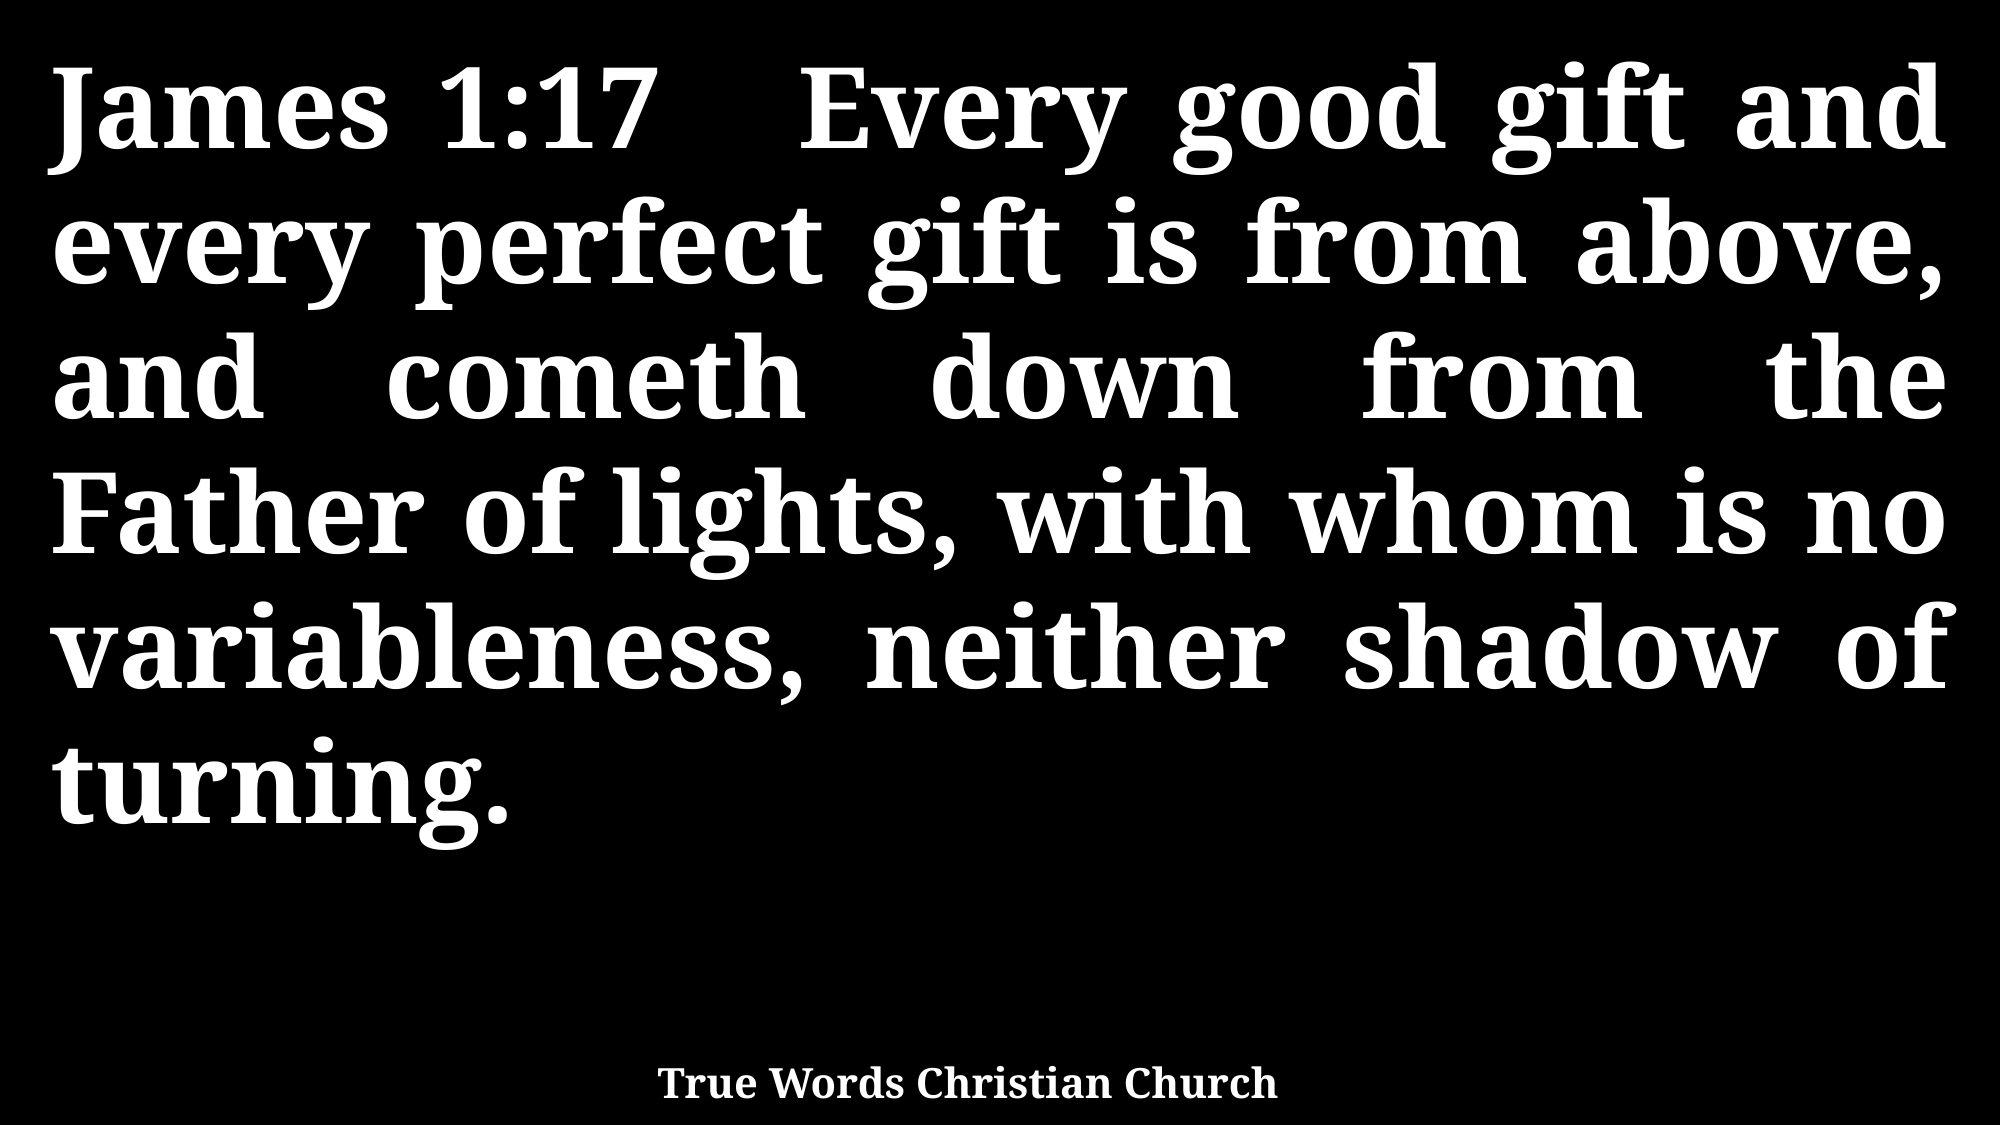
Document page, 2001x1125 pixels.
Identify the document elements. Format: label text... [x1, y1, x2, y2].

text_box True Words Christian Church [642, 1049, 1294, 1114]
text_box James 1:17 Every good gift and every perfect gift is from above, and cometh down from the Father of lights, with whom is no variableness, neither shadow of turning. [35, 28, 1965, 853]
